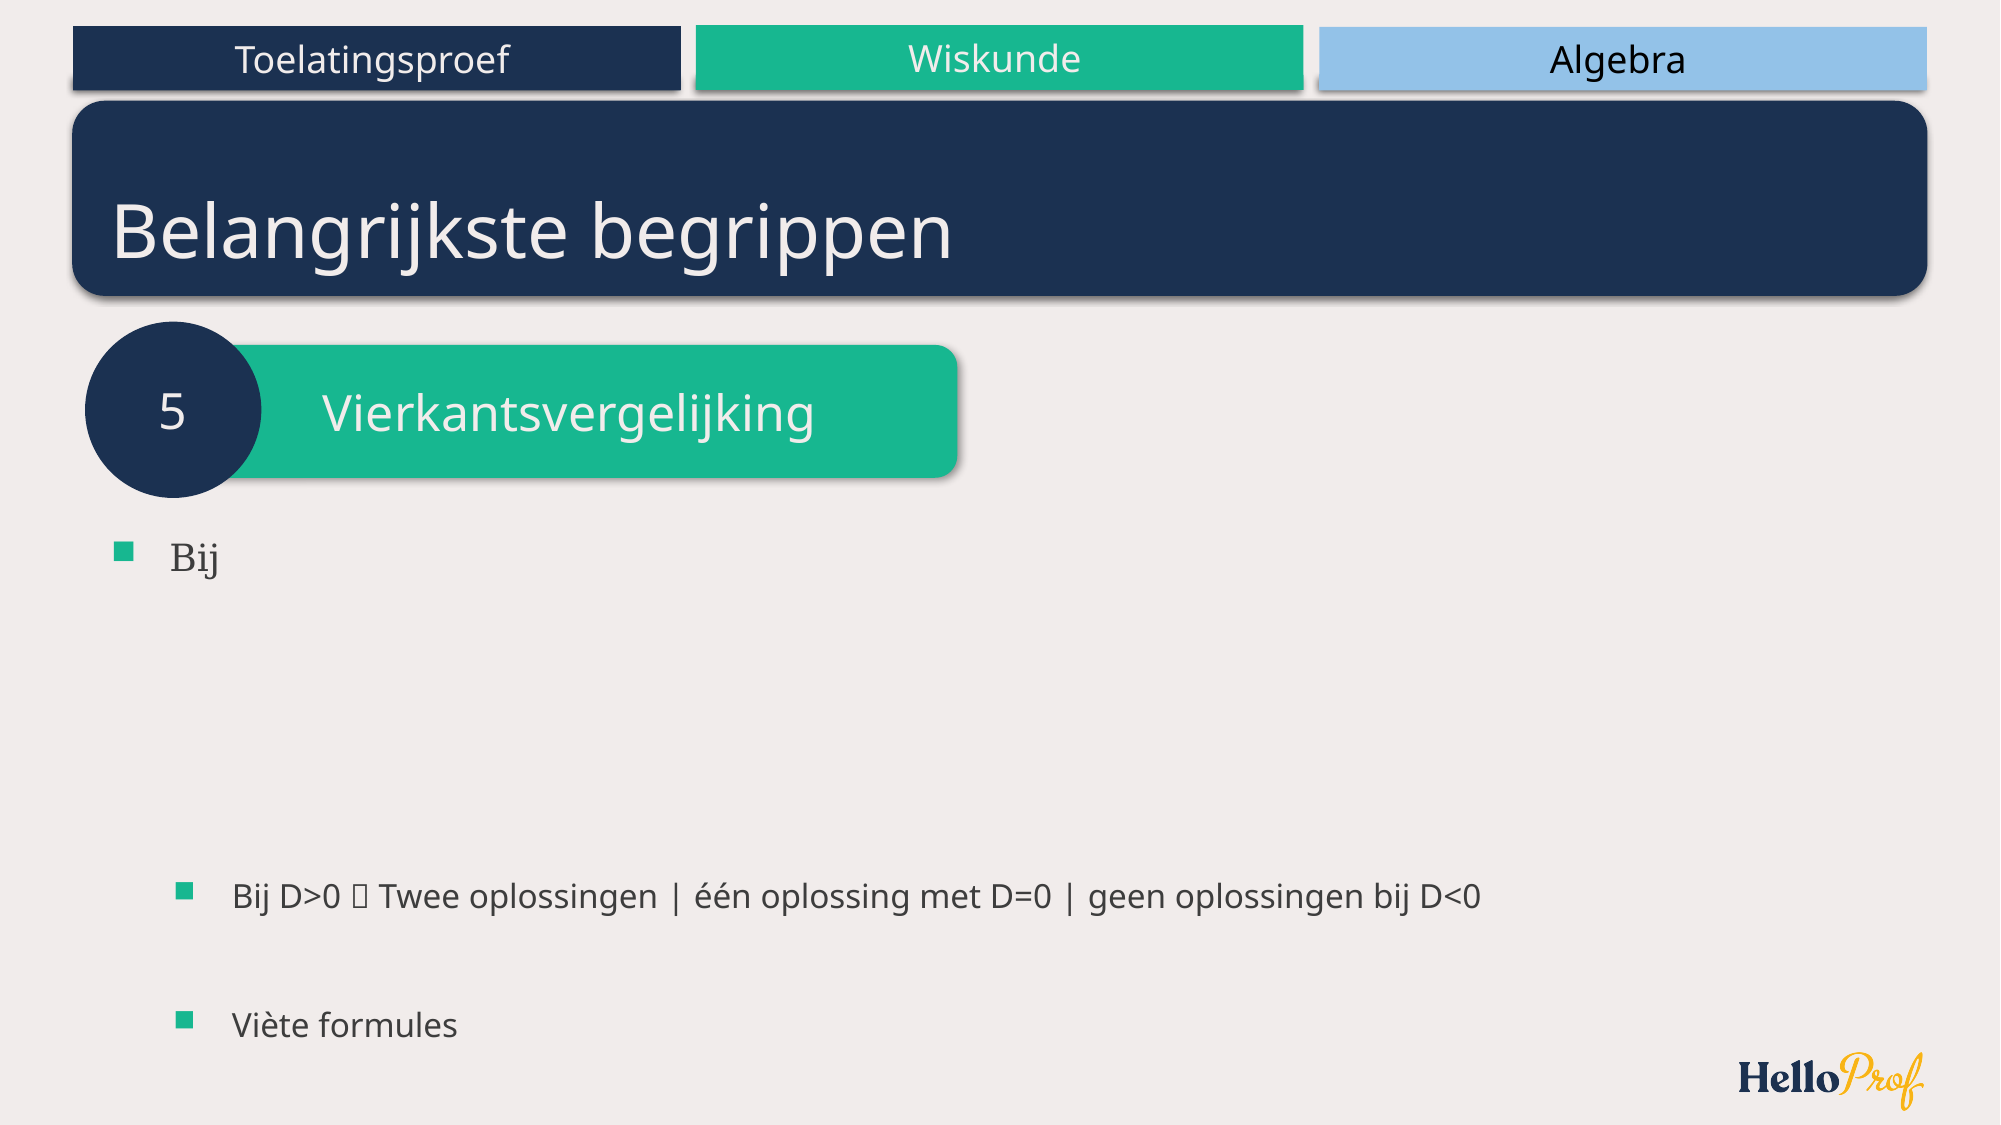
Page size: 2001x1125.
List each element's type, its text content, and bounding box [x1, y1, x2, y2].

picture [1739, 1052, 1924, 1111]
title Belangrijkste begrippen [95, 115, 1905, 282]
text_box Vierkantsvergelijking [231, 343, 960, 480]
text_box 5 [83, 319, 264, 500]
